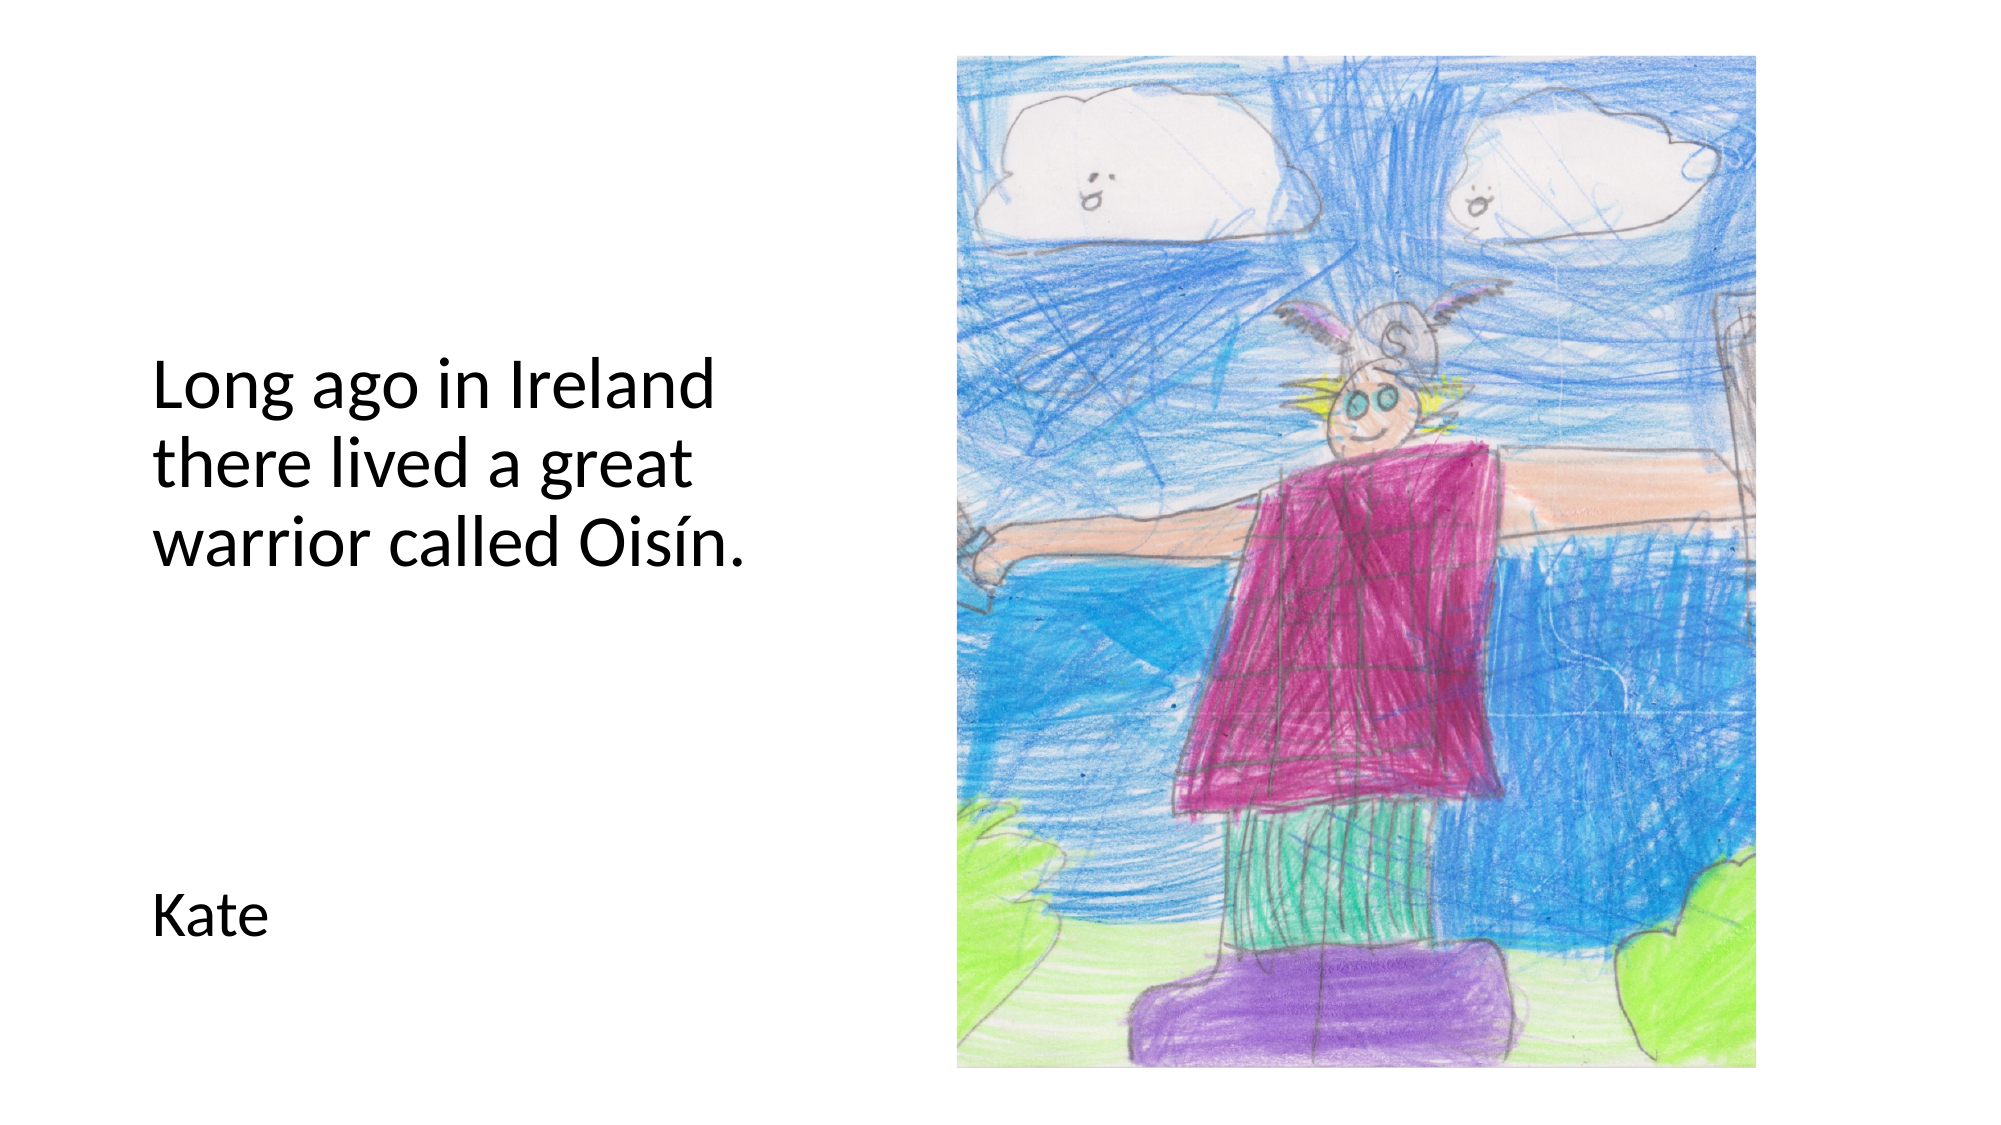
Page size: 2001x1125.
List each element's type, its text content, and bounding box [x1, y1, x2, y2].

picture [850, 57, 1863, 1067]
list Long ago in Ireland there lived a great warrior called Oisín. Kate [137, 337, 783, 963]
